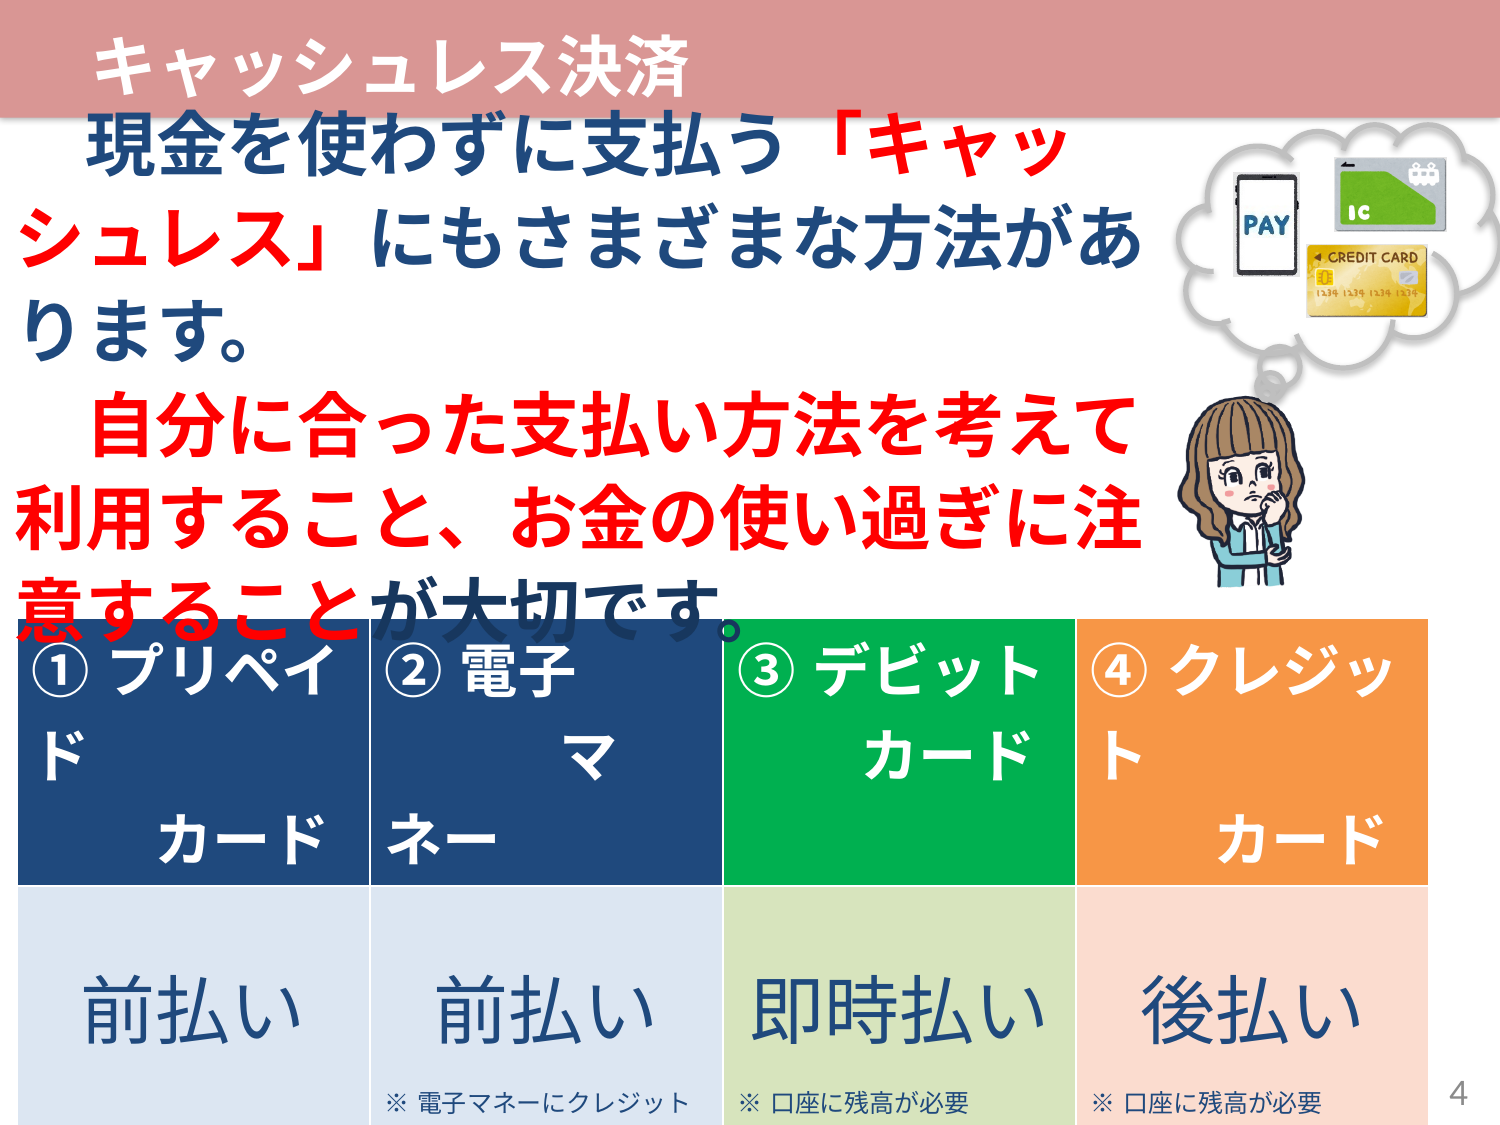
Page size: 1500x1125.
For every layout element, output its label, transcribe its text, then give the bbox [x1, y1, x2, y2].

text_box [1177, 123, 1500, 374]
table_header ④クレジット カード [1077, 619, 1428, 885]
slide_number 4 [1133, 1060, 1484, 1121]
picture [1152, 376, 1328, 606]
table_header ②電子 マネー [371, 619, 722, 885]
table_cell 後払い ※口座に残高が必要 [1077, 887, 1428, 1125]
picture [1233, 172, 1301, 277]
table_cell 前払い ※電子マネーにクレジットカードでチャージすると後払い。 [371, 887, 722, 1125]
picture [1334, 157, 1448, 232]
table_cell 前払い [18, 887, 369, 1125]
table_header ③デビット カード [724, 619, 1075, 885]
text_box [9, 137, 1062, 223]
picture [1305, 244, 1428, 318]
text_box キャッシュレス決済 [74, 3, 956, 126]
text_box [0, 0, 1500, 118]
table_header ①プリペイド カード [18, 619, 369, 885]
text_box 現金を使わずに支払う「キャッシュレス」にもさまざまな方法があります。 自分に合った支払い方法を考えて 利用すること、お金の使い過ぎに注意することが大切です。 [0, 223, 1181, 521]
table_cell 即時払い ※口座に残高が必要 [724, 887, 1075, 1125]
text_box [9, 128, 1062, 138]
